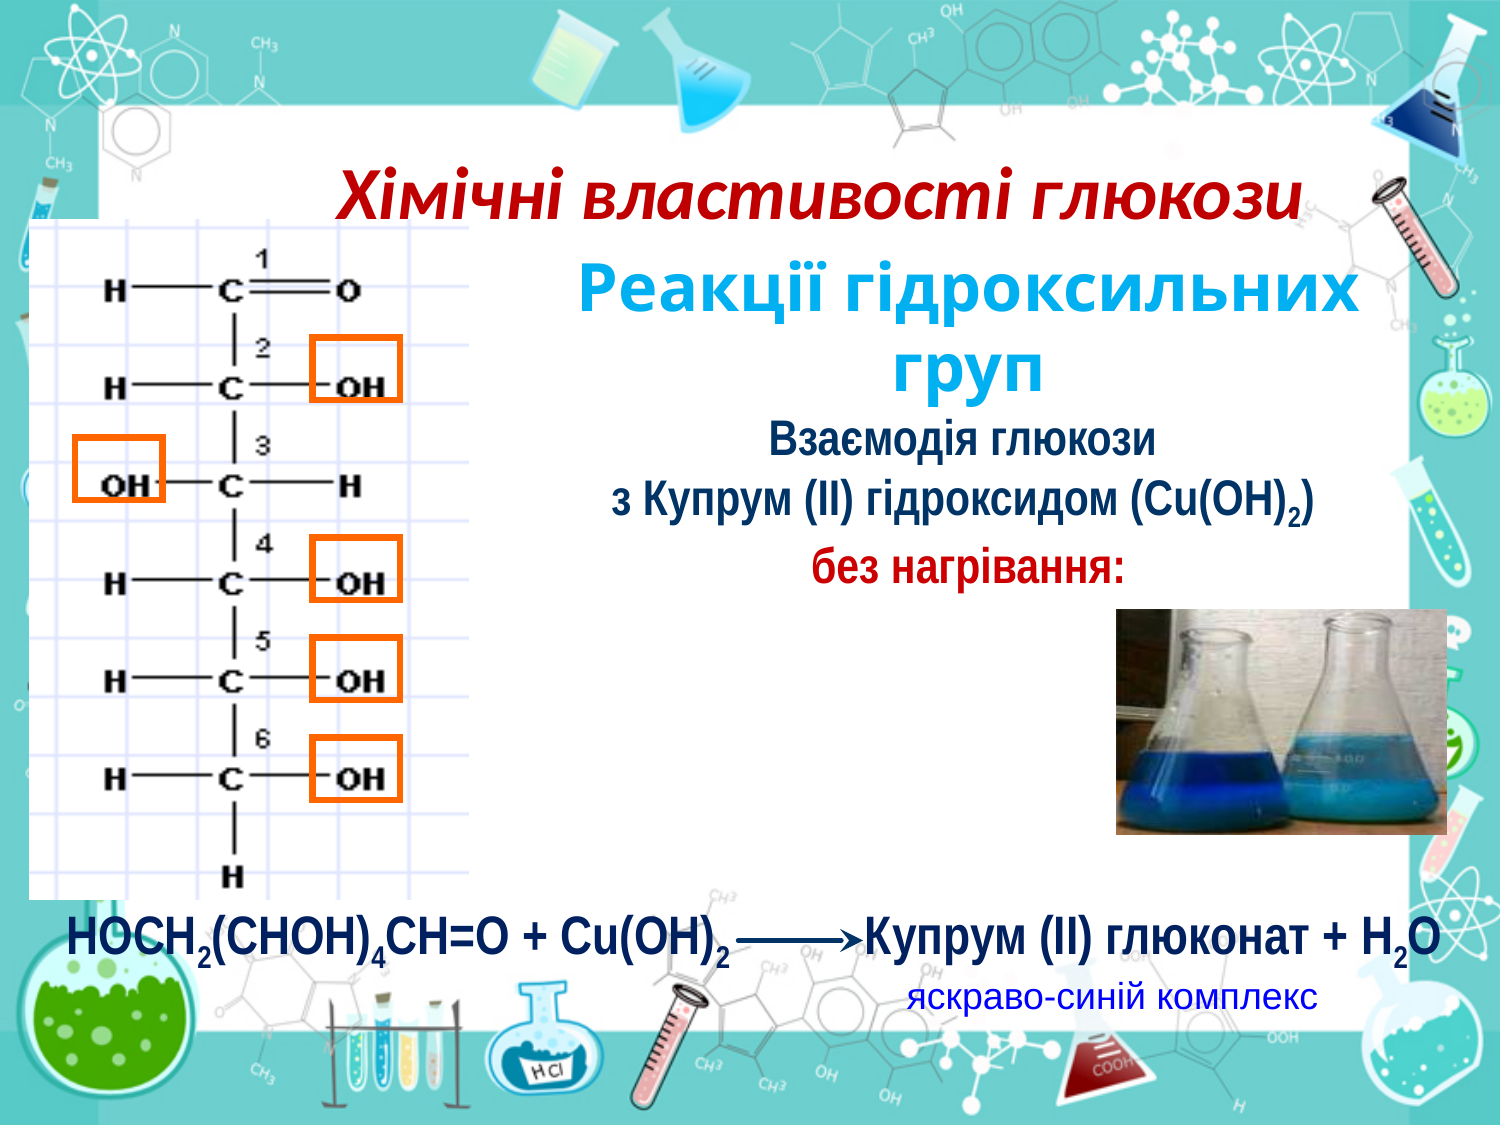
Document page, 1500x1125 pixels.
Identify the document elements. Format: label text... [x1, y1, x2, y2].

text_box HOCH2(CHOH)4CH=O + Cu(OH)2 Купрум (II) глюконат + H2O [41, 893, 1468, 1027]
text_box Хімічні властивості глюкози [277, 137, 1365, 242]
text_box Реакції гідроксильних груп Взаємодія глюкози з Купрум (II) гідроксидом (Cu(OH)2) без нагрівання: [512, 237, 1425, 734]
picture [0, 0, 1500, 1125]
